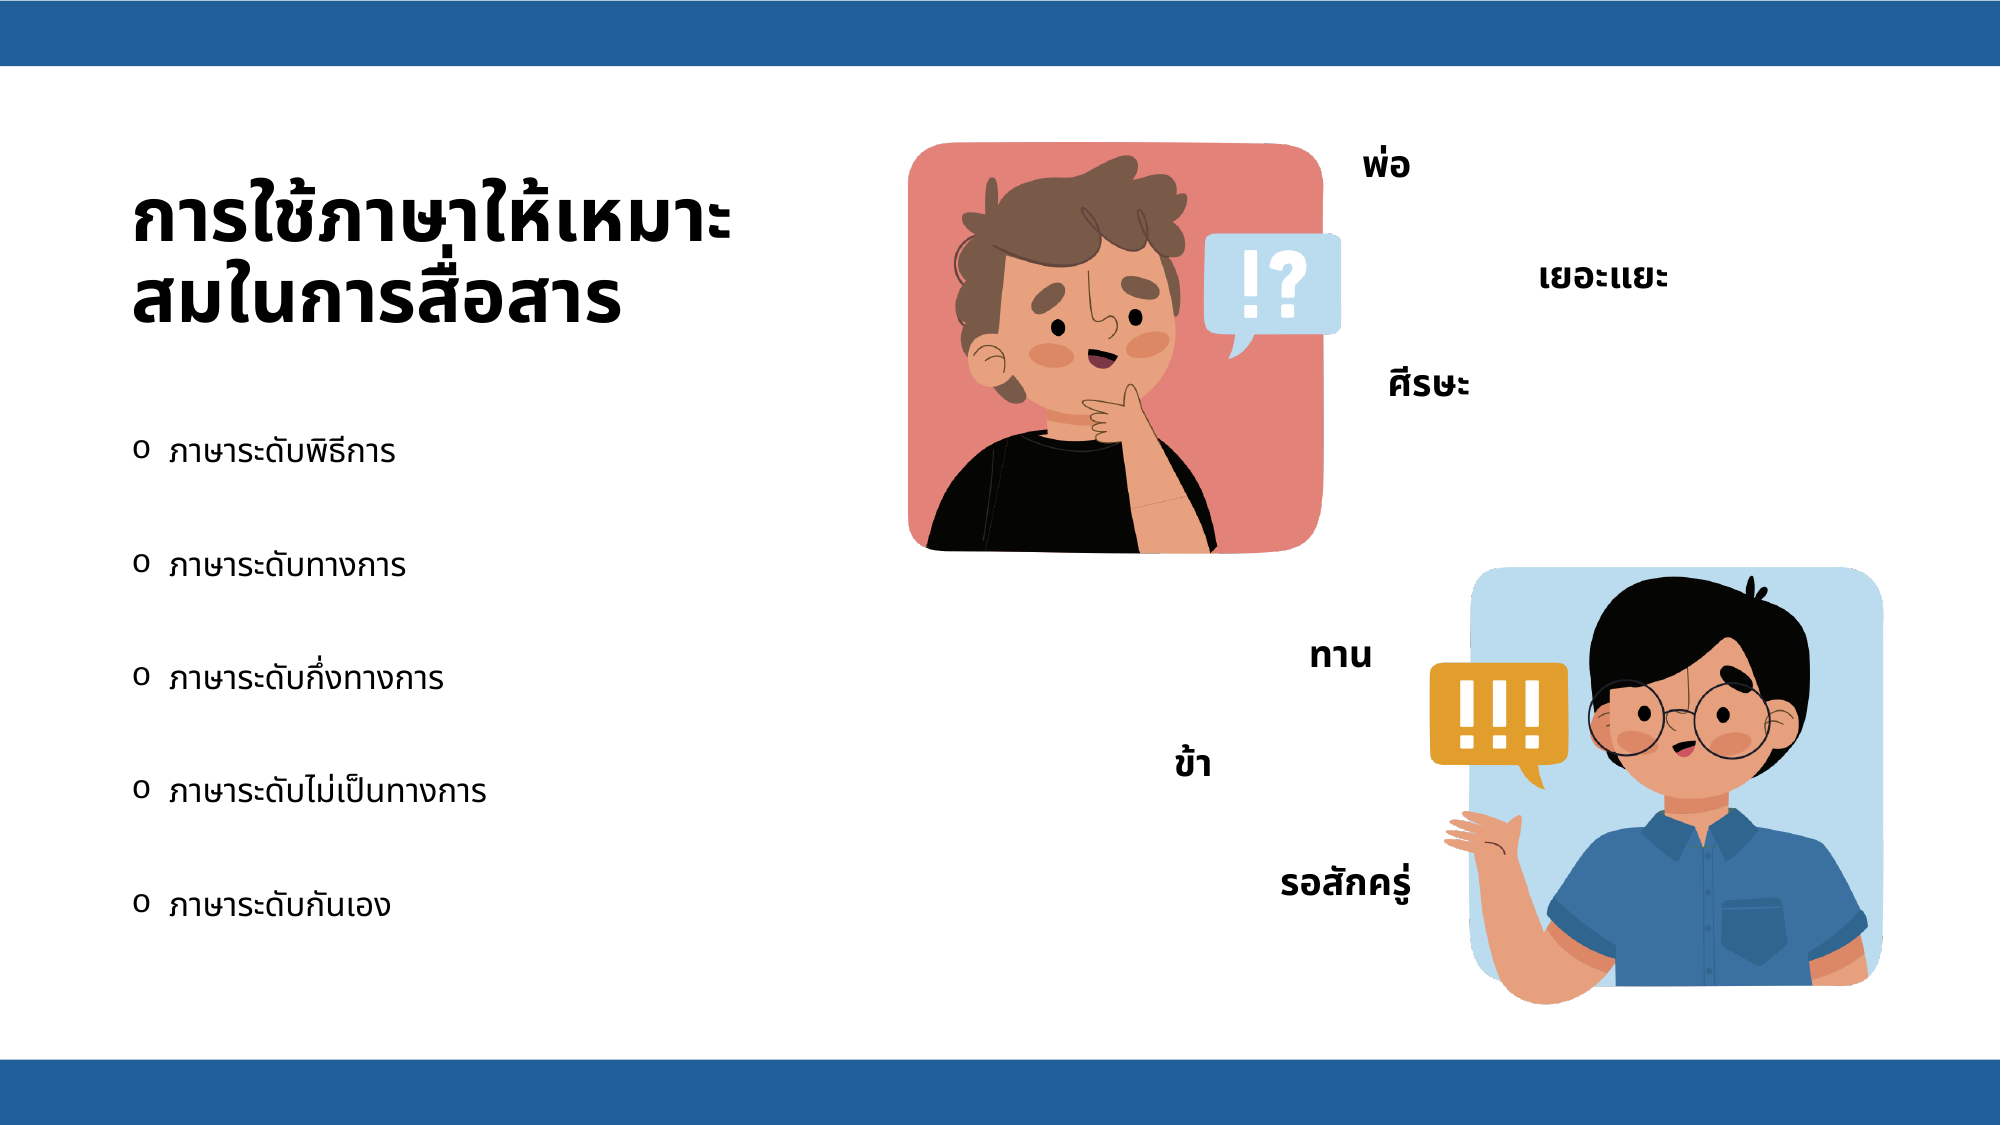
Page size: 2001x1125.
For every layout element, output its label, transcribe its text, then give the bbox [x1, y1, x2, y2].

text_box รอสักครู่ [1242, 850, 1428, 911]
text_box พ่อ [1315, 132, 1458, 193]
text_box เยอะแยะ [1448, 243, 1758, 304]
picture [907, 142, 1342, 569]
text_box ศีรษะ [1342, 351, 1533, 412]
picture [1428, 567, 1884, 1030]
text_box ทาน [1237, 623, 1428, 683]
text_box ข้า [1122, 731, 1265, 792]
text_box [0, 1058, 2000, 1125]
list ภาษาระดับพิธีการ ภาษาระดับทางการ ภาษาระดับกึ่งทางการ ภาษาระดับไม่เป็นทางการ ภาษาระดับกันเอง [116, 426, 780, 983]
title การใช้ภาษาให้เหมาะสมในการสื่อสาร [116, 145, 828, 369]
text_box [0, 0, 2000, 68]
